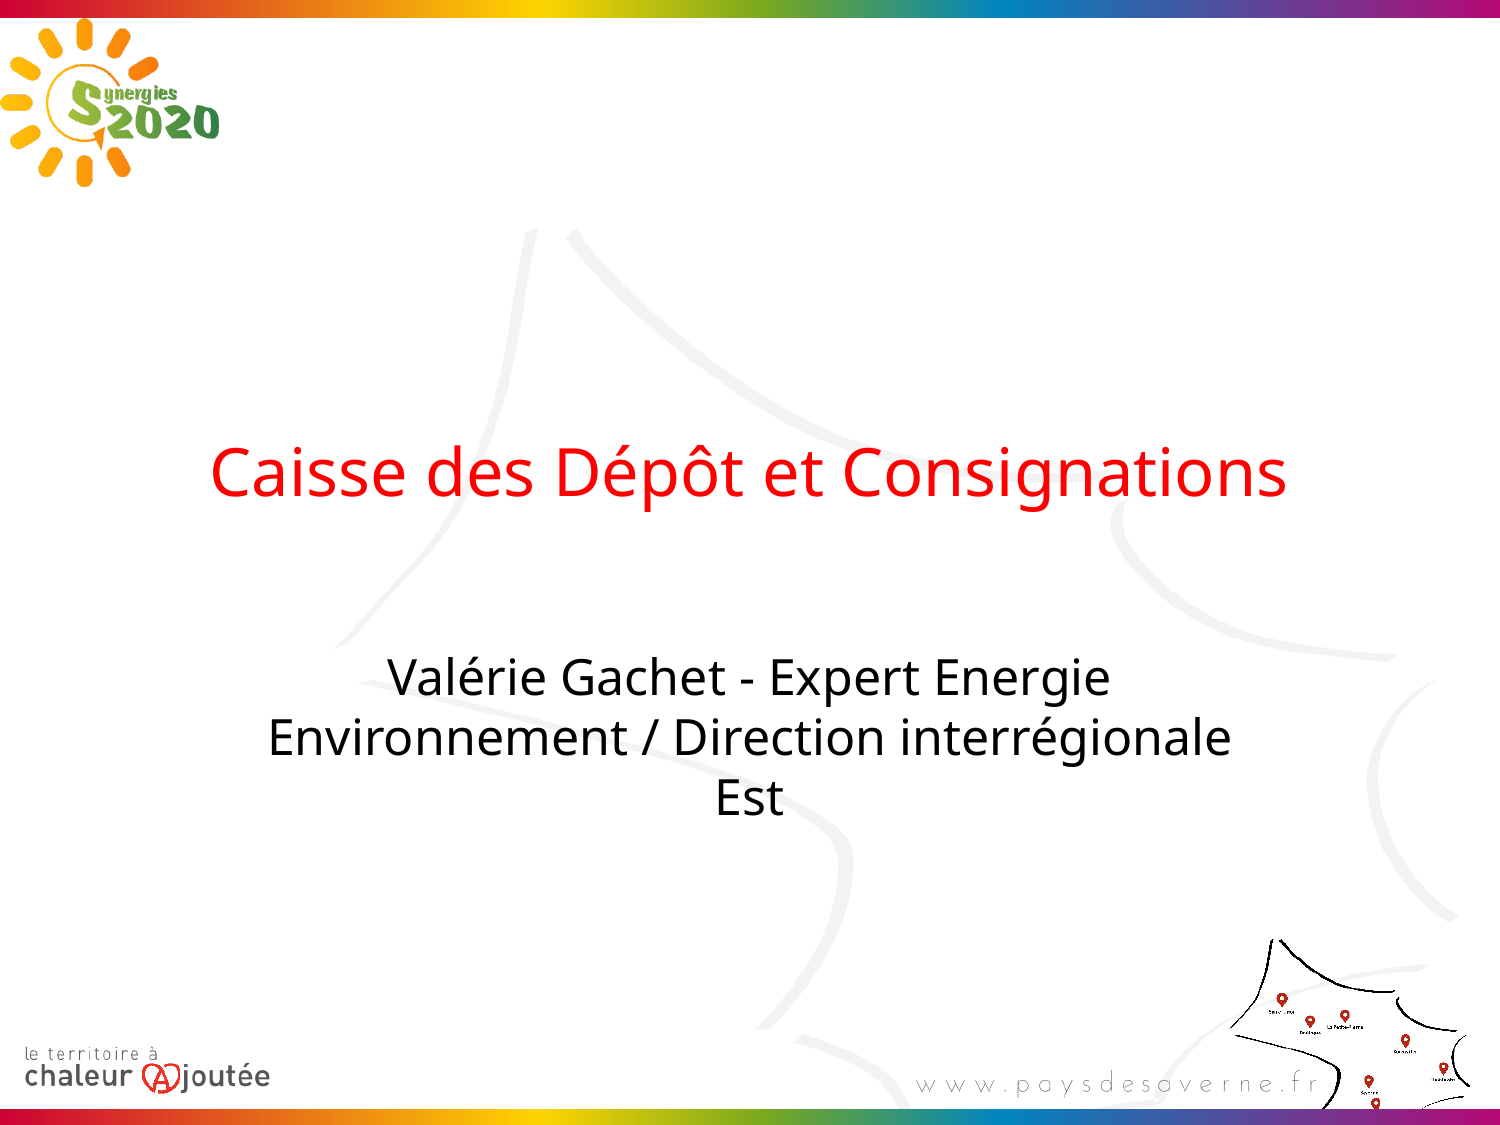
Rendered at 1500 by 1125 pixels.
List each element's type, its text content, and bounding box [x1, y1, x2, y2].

subtitle Valérie Gachet - Expert Energie Environnement / Direction interrégionale Est [225, 637, 1275, 925]
title Caisse des Dépôt et Consignations [112, 349, 1388, 591]
picture [0, 0, 1500, 1125]
